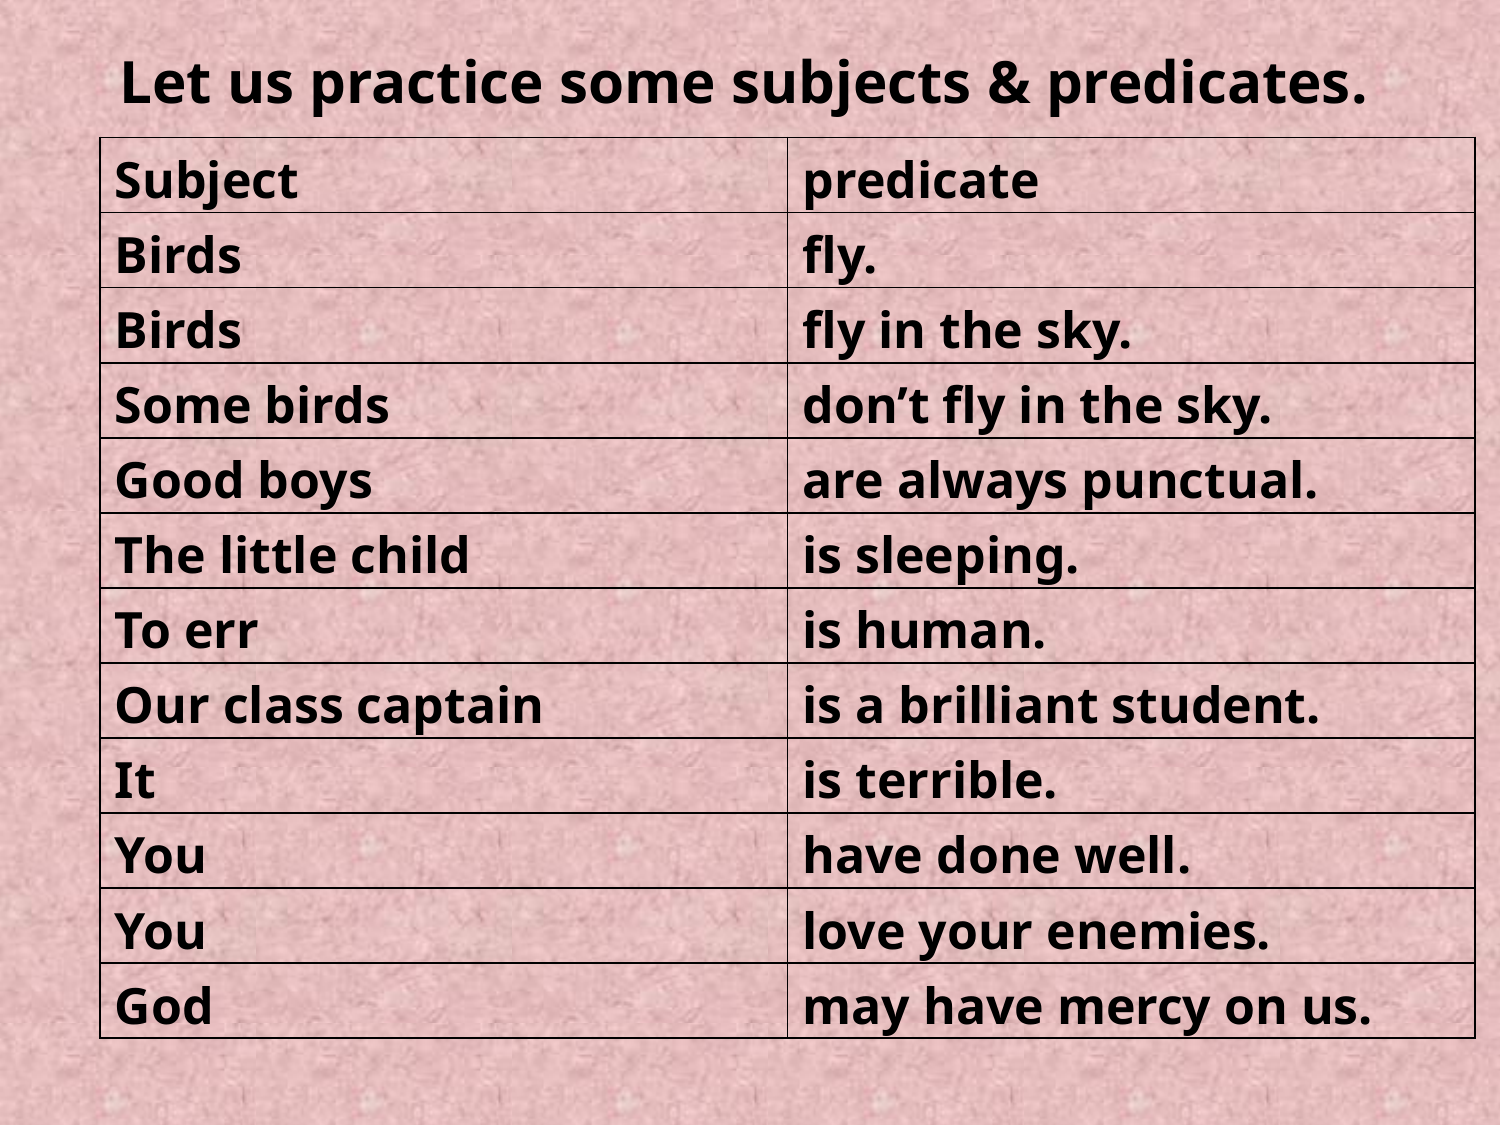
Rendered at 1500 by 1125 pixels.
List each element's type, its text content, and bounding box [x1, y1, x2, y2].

table_cell are always punctual. [788, 439, 1474, 512]
table_cell is a brilliant student. [788, 664, 1474, 737]
table_cell is sleeping. [788, 514, 1474, 587]
table_header predicate [788, 138, 1474, 212]
table_cell fly. [788, 213, 1474, 287]
text_box Let us practice some subjects & predicates. [74, 37, 1413, 123]
table_cell Good boys [101, 439, 787, 512]
table_cell Birds [101, 213, 787, 287]
table_cell may have mercy on us. [788, 964, 1474, 1037]
table_cell The little child [101, 514, 787, 587]
table_cell Some birds [101, 364, 787, 437]
table_header Subject [101, 138, 787, 212]
table_cell is human. [788, 589, 1474, 662]
table_cell You [101, 889, 787, 962]
table_cell have done well. [788, 814, 1474, 887]
table_cell love your enemies. [788, 889, 1474, 962]
table_cell To err [101, 589, 787, 662]
table_cell You [101, 814, 787, 887]
table_cell Birds [101, 288, 787, 362]
table_cell Our class captain [101, 664, 787, 737]
table_cell is terrible. [788, 739, 1474, 812]
table_cell fly in the sky. [788, 288, 1474, 362]
picture [0, 0, 1500, 1125]
table_cell It [101, 739, 787, 812]
table_cell God [101, 964, 787, 1037]
table_cell don’t fly in the sky. [788, 364, 1474, 437]
